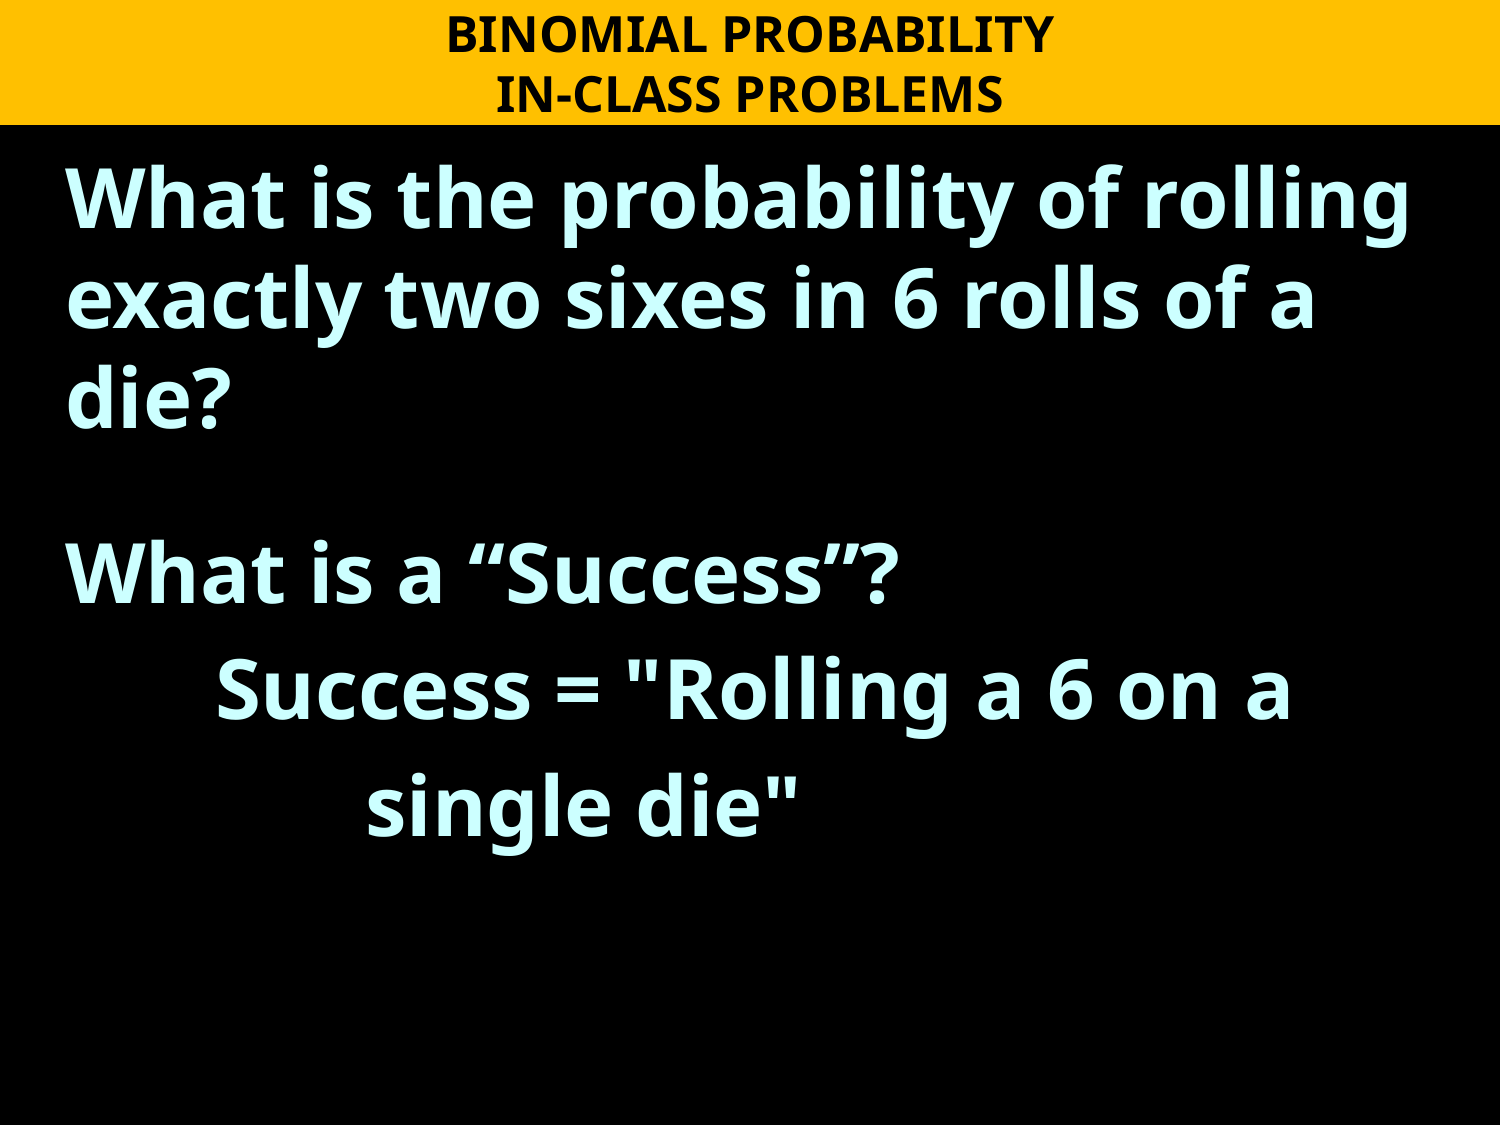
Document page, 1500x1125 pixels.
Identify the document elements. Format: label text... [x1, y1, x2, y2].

text_box BINOMIAL PROBABILITY IN-CLASS PROBLEMS [0, 0, 1500, 125]
list What is the probability of rolling exactly two sixes in 6 rolls of a die? What is a “Success”? Success = "Rolling a 6 on a single die" [50, 137, 1475, 1063]
